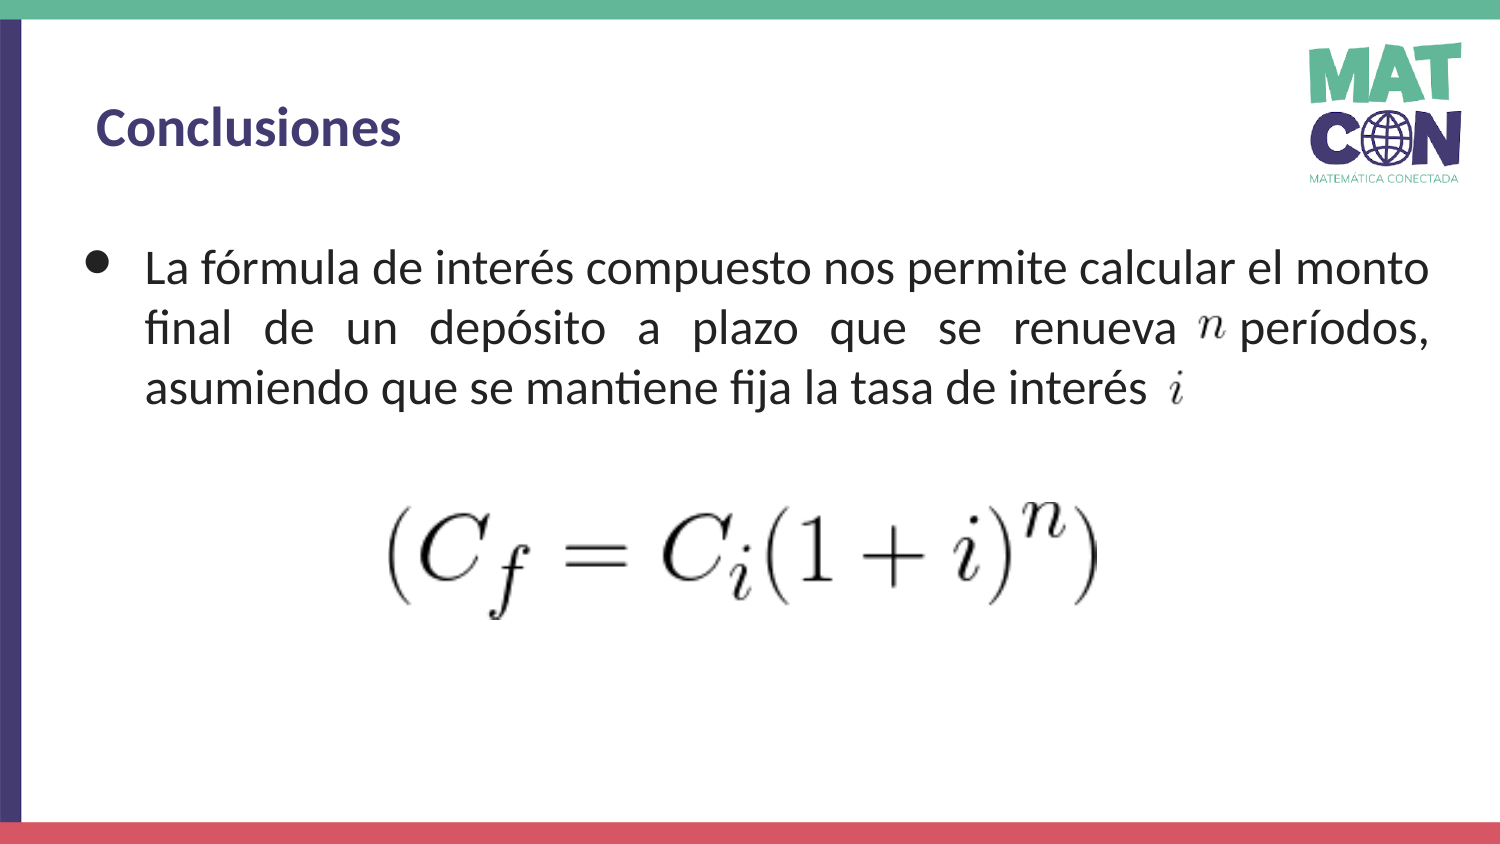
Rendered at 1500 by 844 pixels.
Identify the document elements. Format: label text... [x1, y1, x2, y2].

text_box Conclusiones [85, 84, 1246, 163]
picture [0, 0, 1500, 844]
text_box La fórmula de interés compuesto nos permite calcular el monto final de un depósito a plazo que se renueva períodos, asumiendo que se mantiene fija la tasa de interés [58, 228, 1442, 420]
